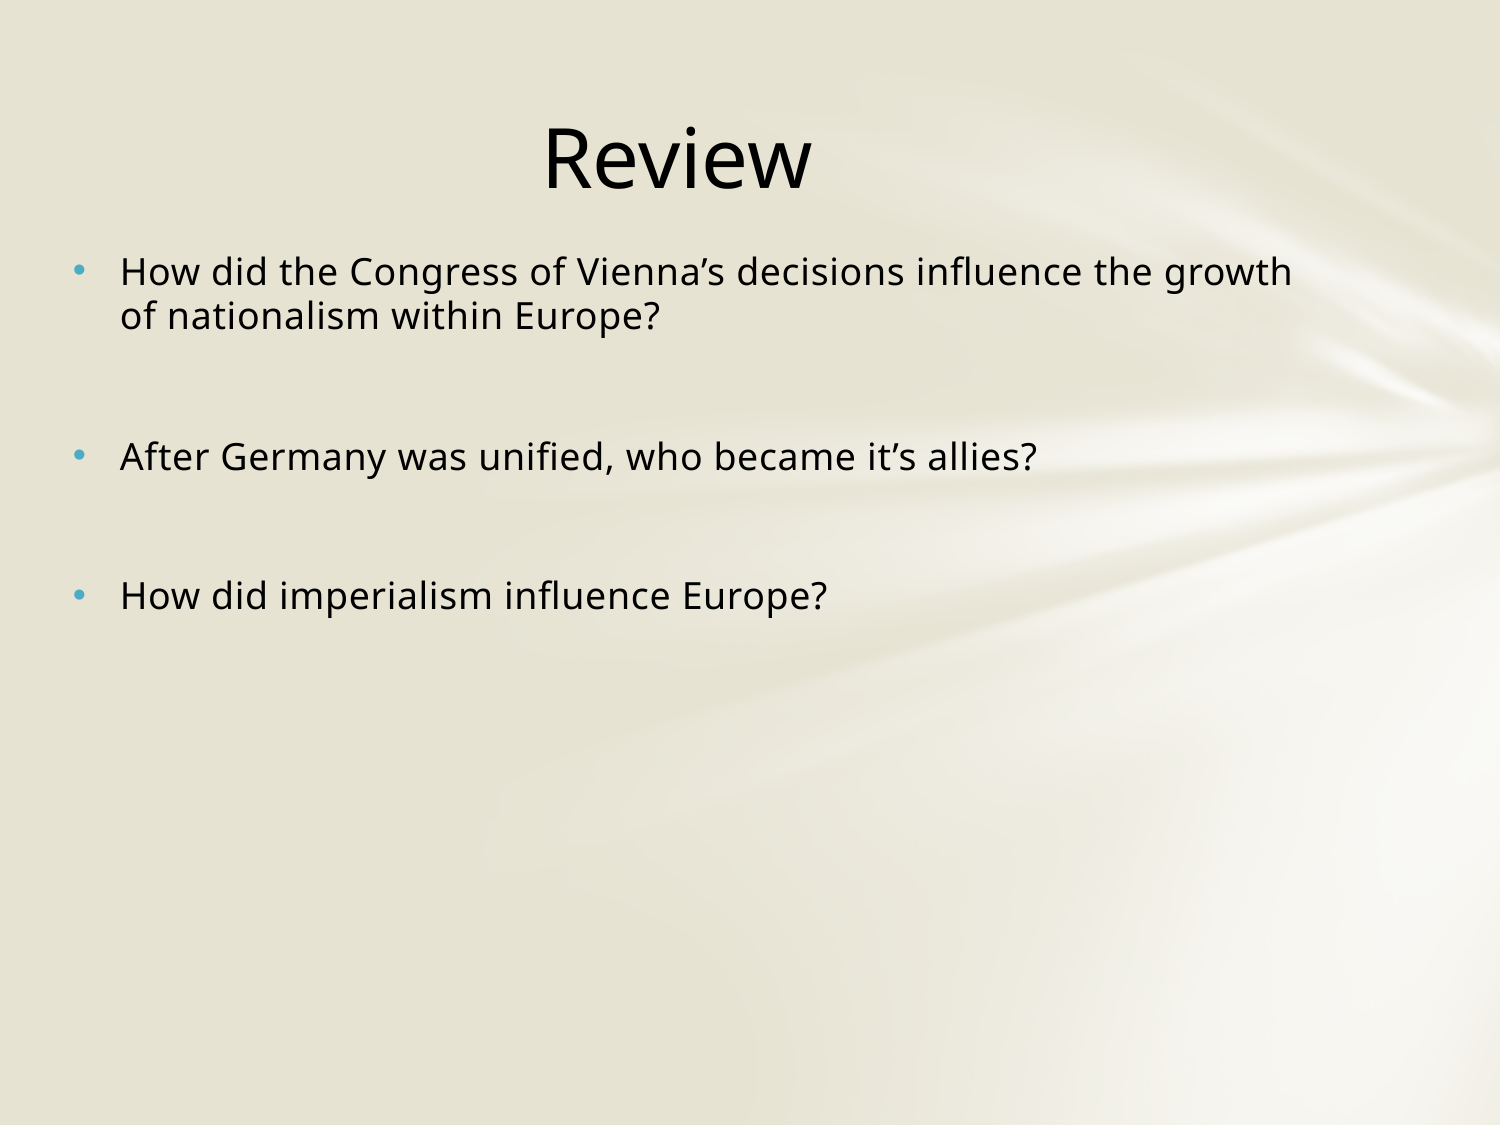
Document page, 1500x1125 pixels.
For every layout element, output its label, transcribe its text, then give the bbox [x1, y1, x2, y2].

list How did the Congress of Vienna’s decisions influence the growth of nationalism within Europe? After Germany was unified, who became it’s allies? How did imperialism influence Europe? [57, 239, 1318, 1015]
title Review [57, 37, 1318, 213]
